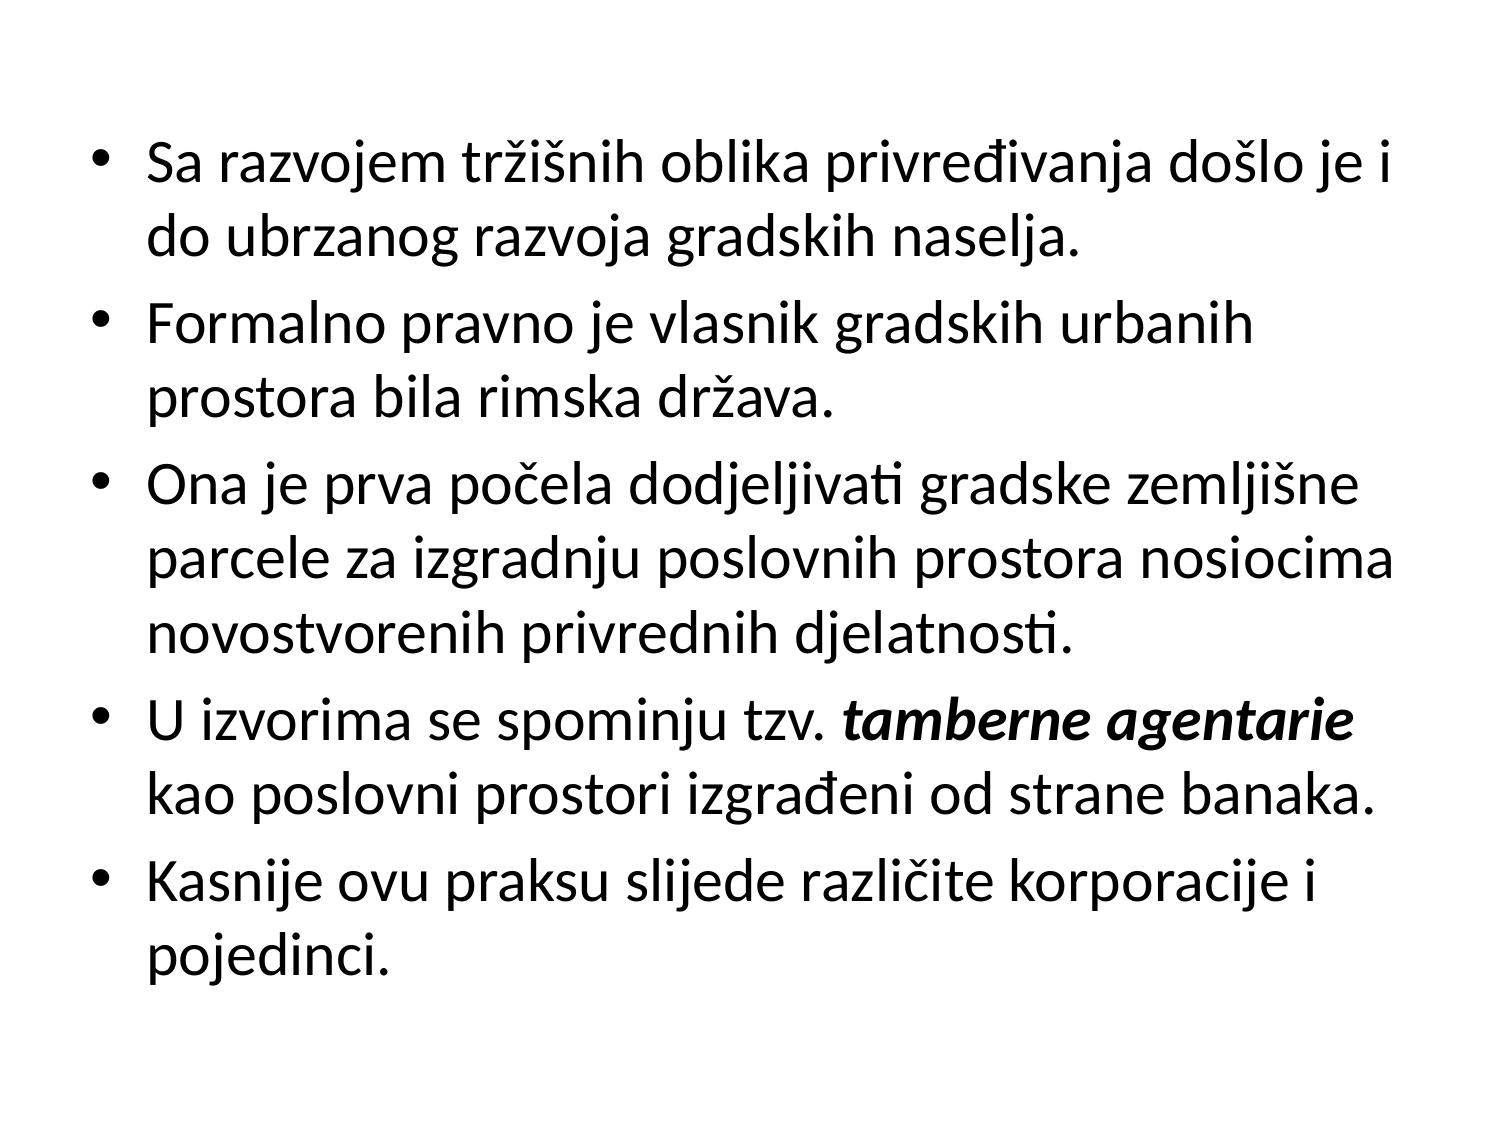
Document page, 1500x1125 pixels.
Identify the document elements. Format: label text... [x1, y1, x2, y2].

list Sa razvojem tržišnih oblika privređivanja došlo je i do ubrzanog razvoja gradskih naselja. Formalno pravno je vlasnik gradskih urbanih prostora bila rimska država. Ona je prva počela dodjeljivati gradske zemljišne parcele za izgradnju poslovnih prostora nosiocima novostvorenih privrednih djelatnosti. U izvorima se spominju tzv. tamberne agentarie kao poslovni prostori izgrađeni od strane banaka. Kasnije ovu praksu slijede različite korporacije i pojedinci. [75, 112, 1425, 1005]
